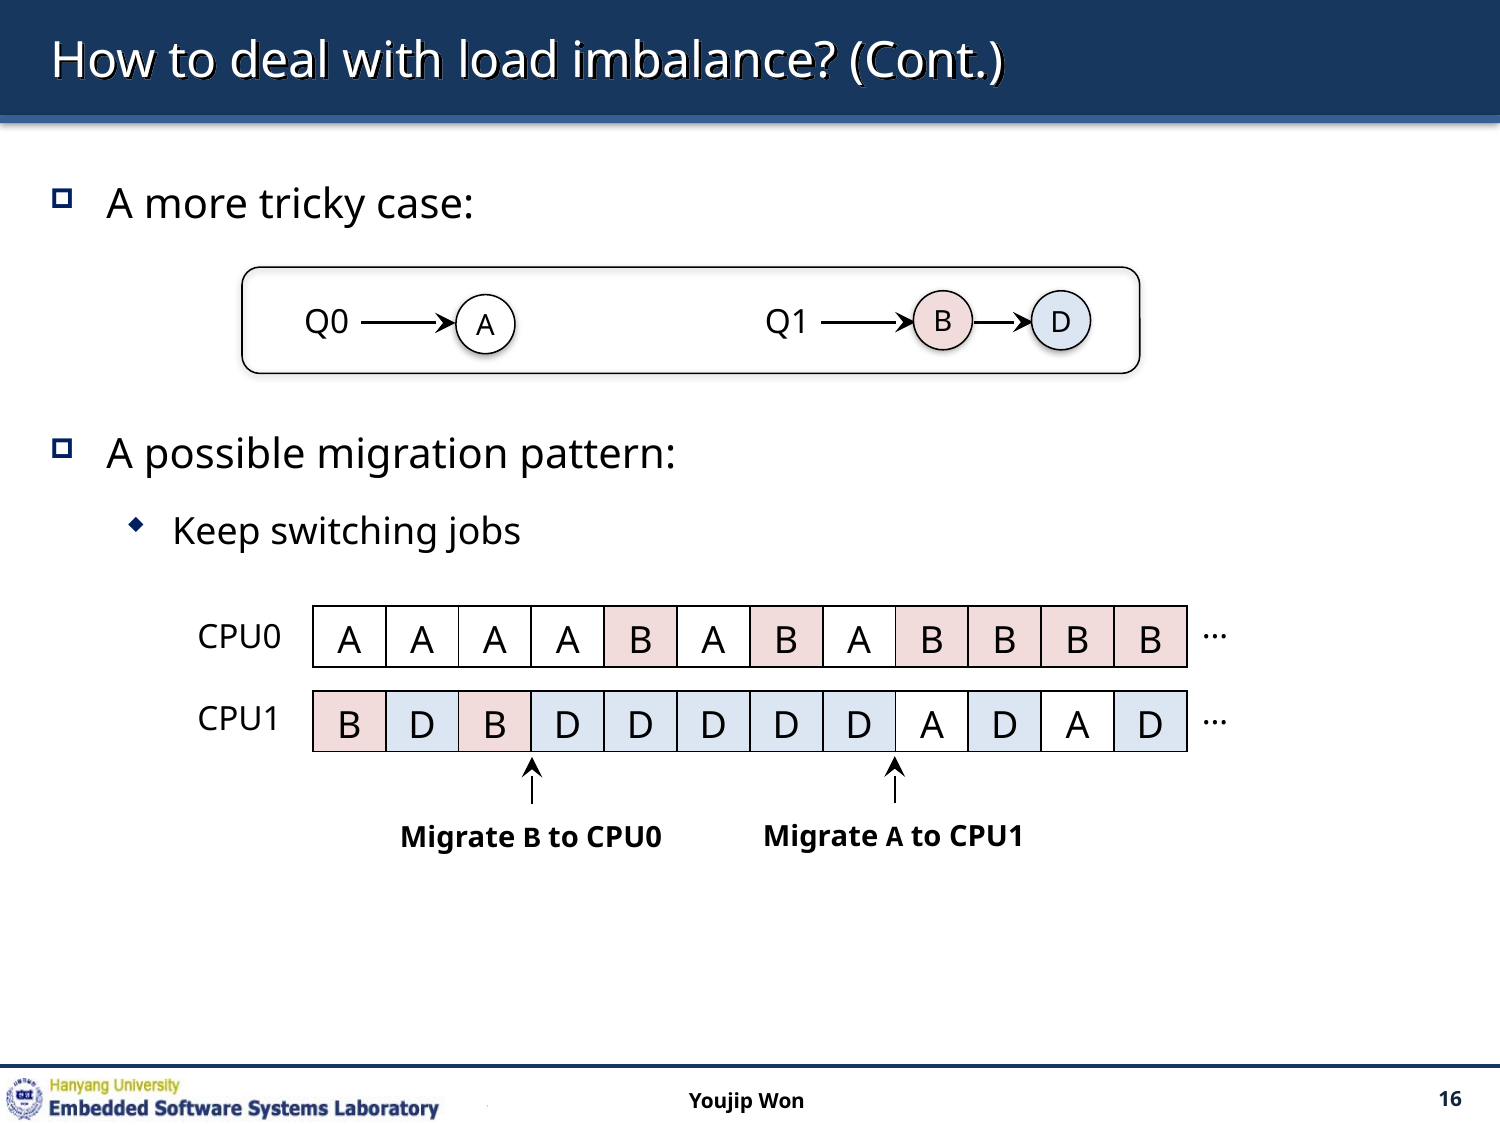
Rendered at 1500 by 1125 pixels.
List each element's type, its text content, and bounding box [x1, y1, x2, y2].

text_box Migrate B to CPU0 [360, 810, 702, 861]
table_header B [314, 692, 385, 751]
title How to deal with load imbalance? (Cont.) [34, 8, 1477, 106]
list A more tricky case: A possible migration pattern: Keep switching jobs [34, 144, 1477, 1048]
table_header D [824, 692, 895, 751]
table_header A [314, 607, 385, 666]
table_header B [969, 607, 1040, 666]
text_box [238, 263, 1143, 377]
table_header A [824, 607, 895, 666]
table_header B [896, 607, 967, 666]
table_header A [896, 692, 967, 751]
table_header A [532, 607, 603, 666]
table_header B [1115, 607, 1186, 666]
table_header D [969, 692, 1040, 751]
table_header A [1042, 692, 1113, 751]
text_box A [452, 291, 519, 357]
text_box CPU1 [182, 689, 297, 745]
footer Youjip Won [497, 1079, 997, 1117]
table_header A [459, 607, 530, 666]
table_header D [387, 692, 458, 751]
table_header D [751, 692, 822, 751]
table_header A [678, 607, 749, 666]
table_header D [1115, 692, 1186, 751]
table_header D [678, 692, 749, 751]
table_header B [751, 607, 822, 666]
text_box Migrate A to CPU1 [722, 809, 1065, 860]
text_box CPU0 [182, 608, 297, 663]
slide_number 16 [1306, 1081, 1483, 1118]
table_header B [459, 692, 530, 751]
table_header D [532, 692, 603, 751]
table_header A [387, 607, 458, 666]
text_box … [1187, 684, 1247, 739]
table_header B [1042, 607, 1113, 666]
text_box … [1187, 597, 1247, 653]
table_header B [605, 607, 676, 666]
picture [6, 1078, 488, 1122]
table_header D [605, 692, 676, 751]
